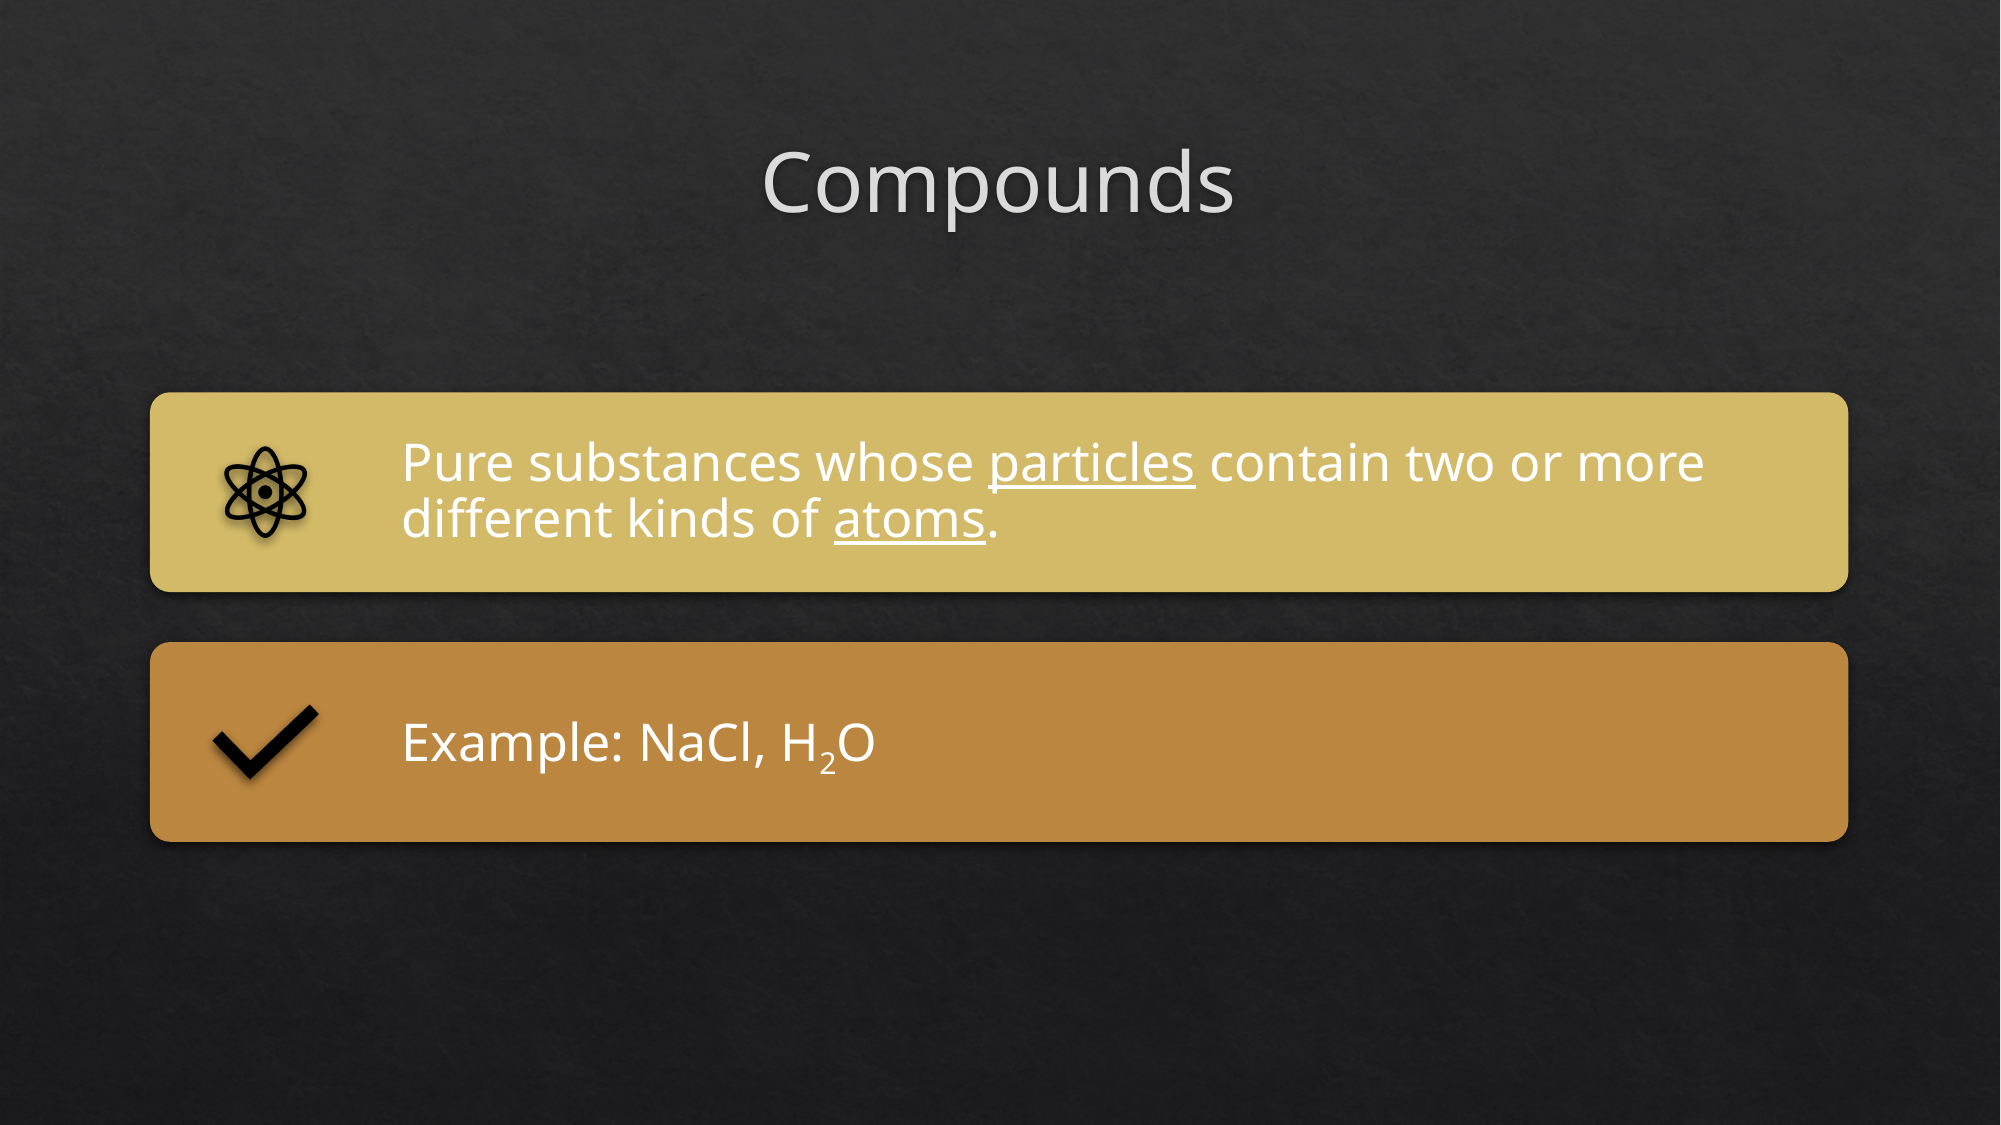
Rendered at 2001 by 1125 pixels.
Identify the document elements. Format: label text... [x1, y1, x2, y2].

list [149, 283, 1849, 951]
title Compounds [149, 99, 1849, 260]
